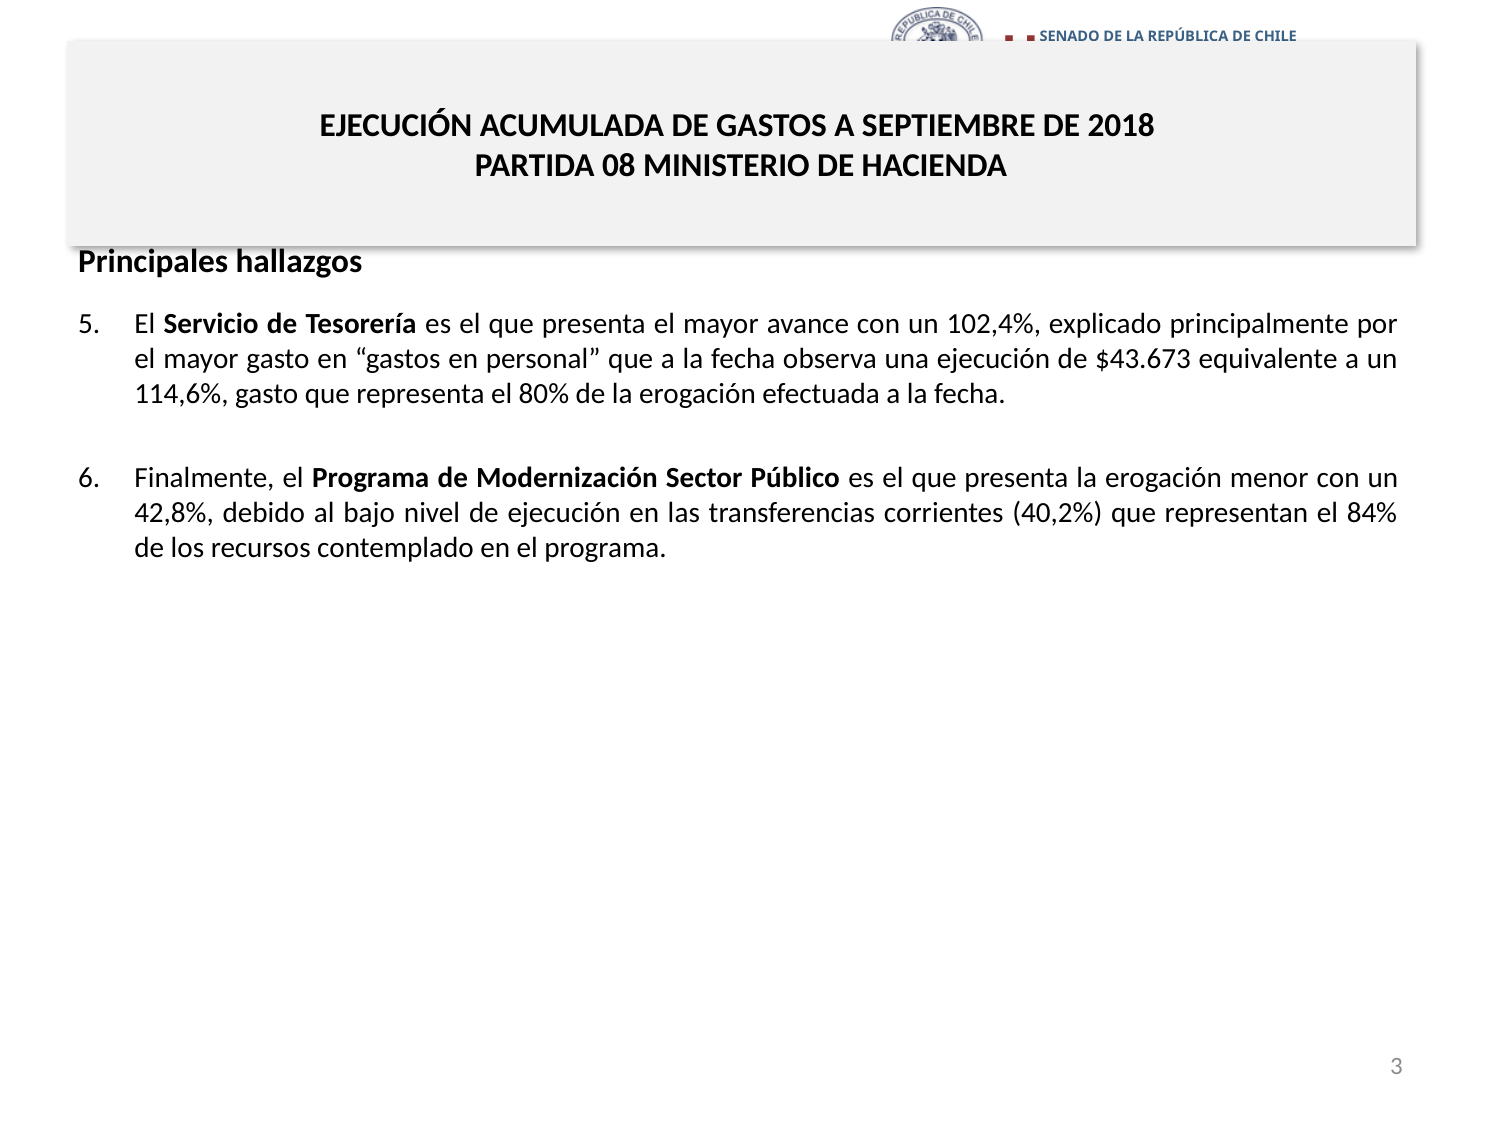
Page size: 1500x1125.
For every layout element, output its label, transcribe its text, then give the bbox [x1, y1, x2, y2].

title EJECUCIÓN ACUMULADA DE GASTOS A SEPTIEMBRE DE 2018 PARTIDA 08 MINISTERIO DE HACIENDA [67, 41, 1415, 246]
slide_number 3 [1067, 1035, 1418, 1095]
text_box Principales hallazgos El Servicio de Tesorería es el que presenta el mayor avance con un 102,4%, explicado principalmente por el mayor gasto en “gastos en personal” que a la fecha observa una ejecución de $43.673 equivalente a un 114,6%, gasto que representa el 80% de la erogación efectuada a la fecha. Finalmente, el Programa de Modernización Sector Público es el que presenta la erogación menor con un 42,8%, debido al bajo nivel de ejecución en las transferencias corrientes (40,2%) que representan el 84% de los recursos contemplado en el programa. [63, 231, 1414, 1035]
picture [891, 7, 985, 41]
